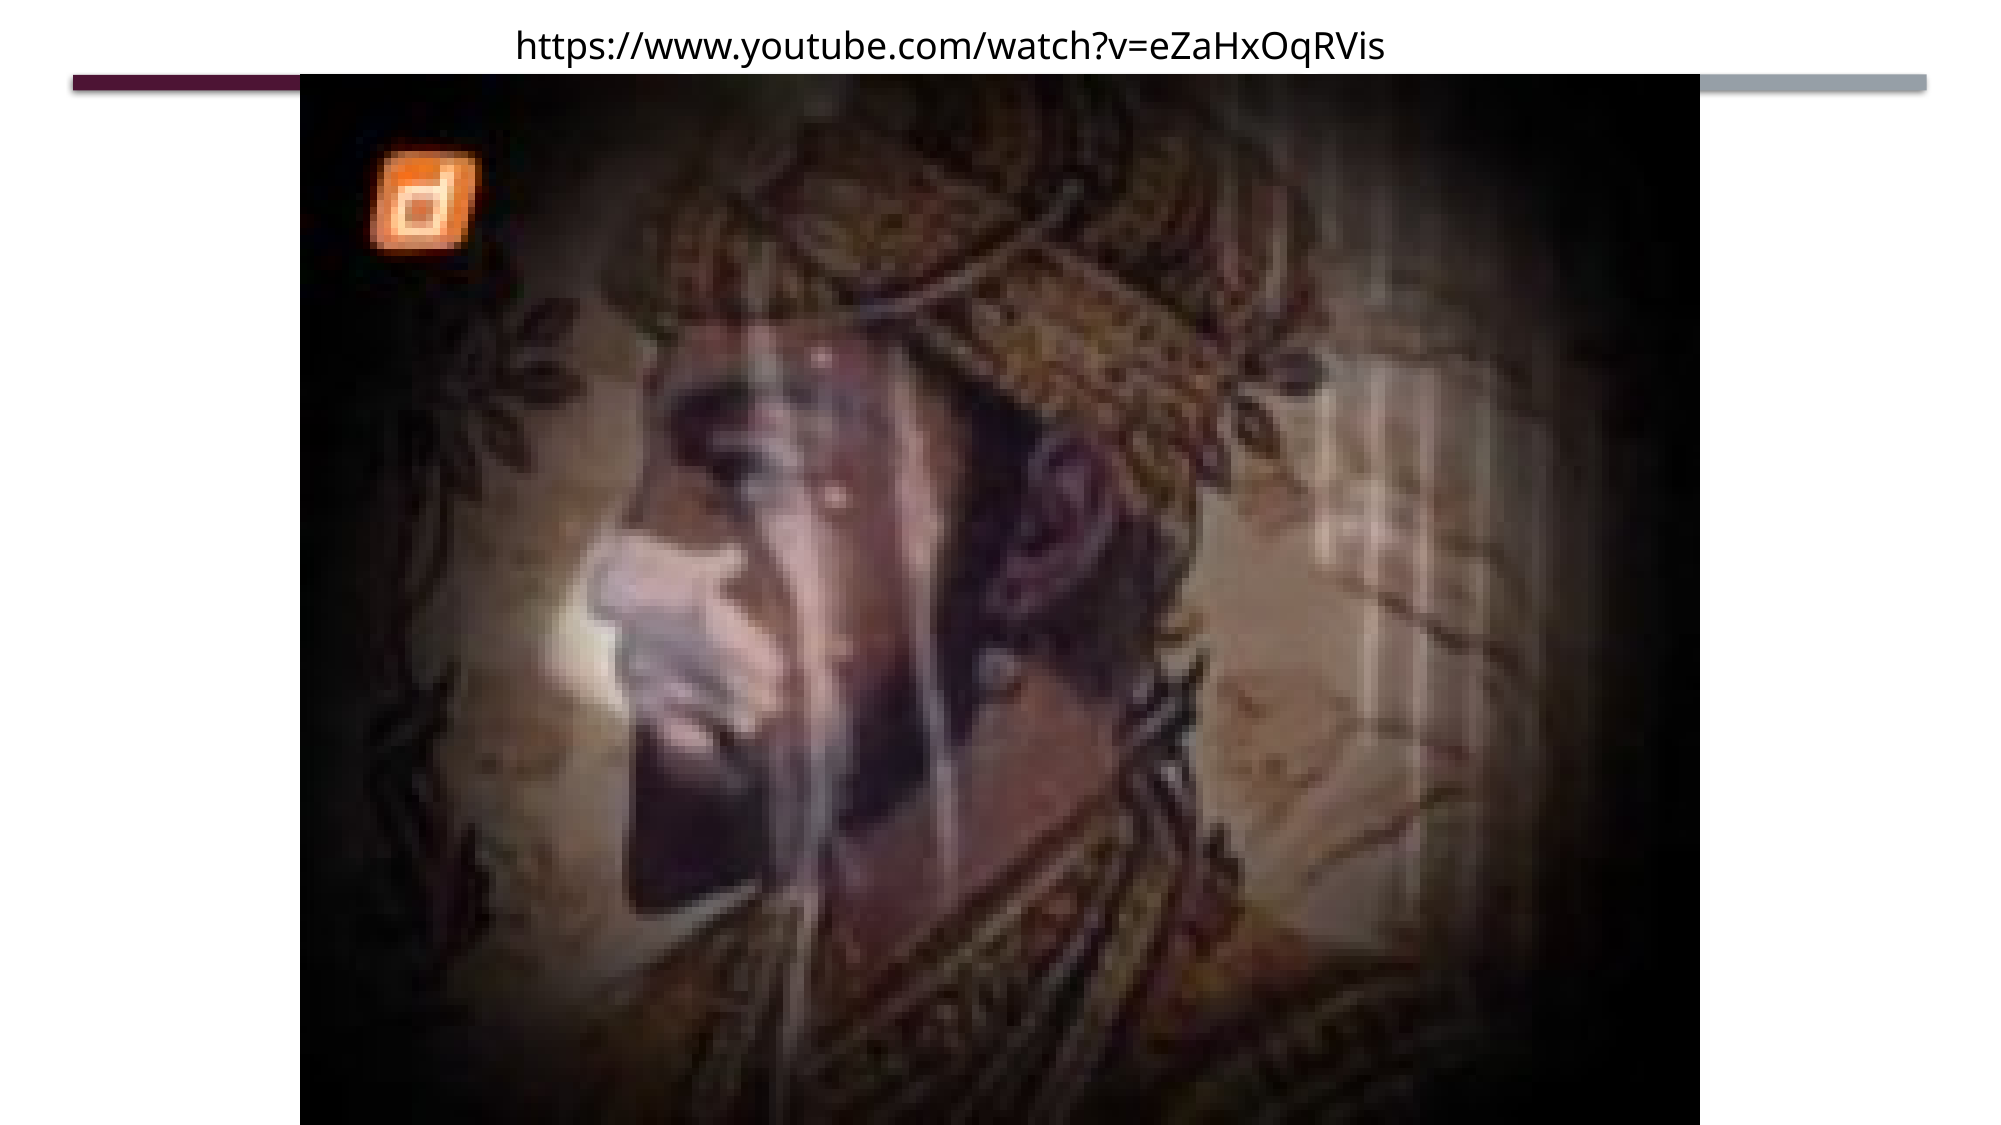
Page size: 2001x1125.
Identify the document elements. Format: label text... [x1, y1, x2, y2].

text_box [298, 73, 1702, 1125]
text_box https://www.youtube.com/watch?v=eZaHxOqRVis [500, 15, 1500, 72]
